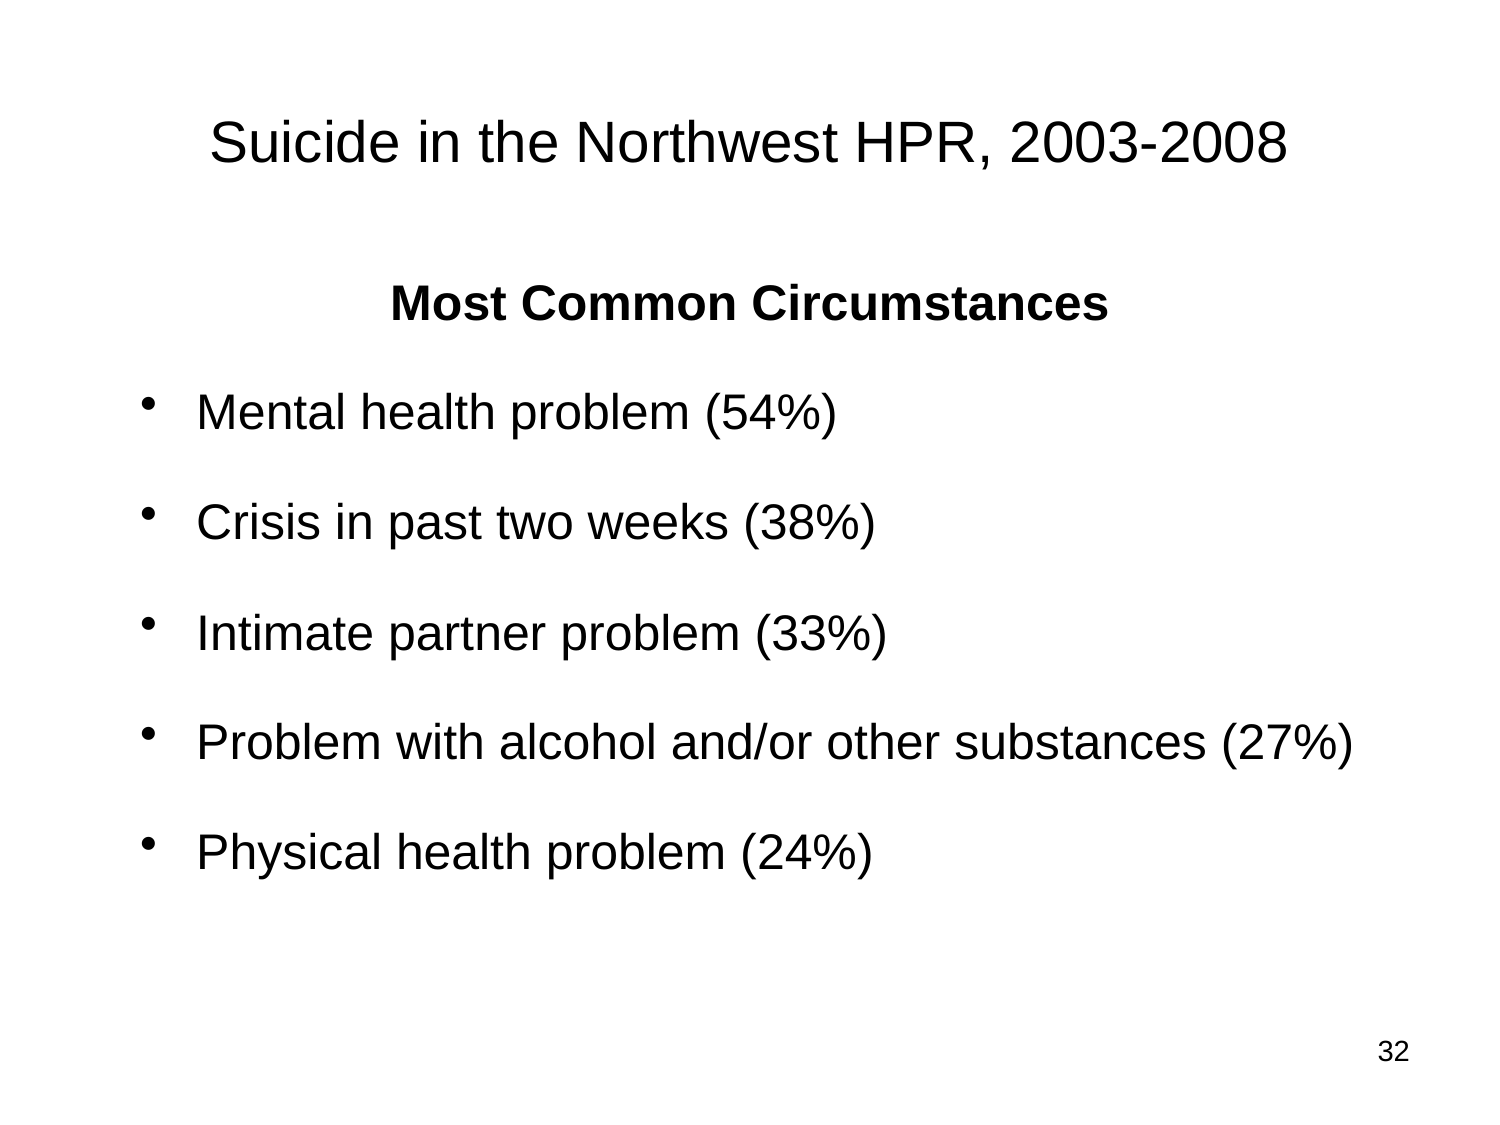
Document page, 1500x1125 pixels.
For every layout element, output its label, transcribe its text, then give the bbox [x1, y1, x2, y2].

slide_number 32 [1074, 1024, 1426, 1103]
list Most Common Circumstances Mental health problem (54%) Crisis in past two weeks (38%) Intimate partner problem (33%) Problem with alcohol and/or other substances (27%) Physical health problem (24%) [124, 262, 1376, 1006]
title Suicide in the Northwest HPR, 2003-2008 [74, 44, 1426, 233]
